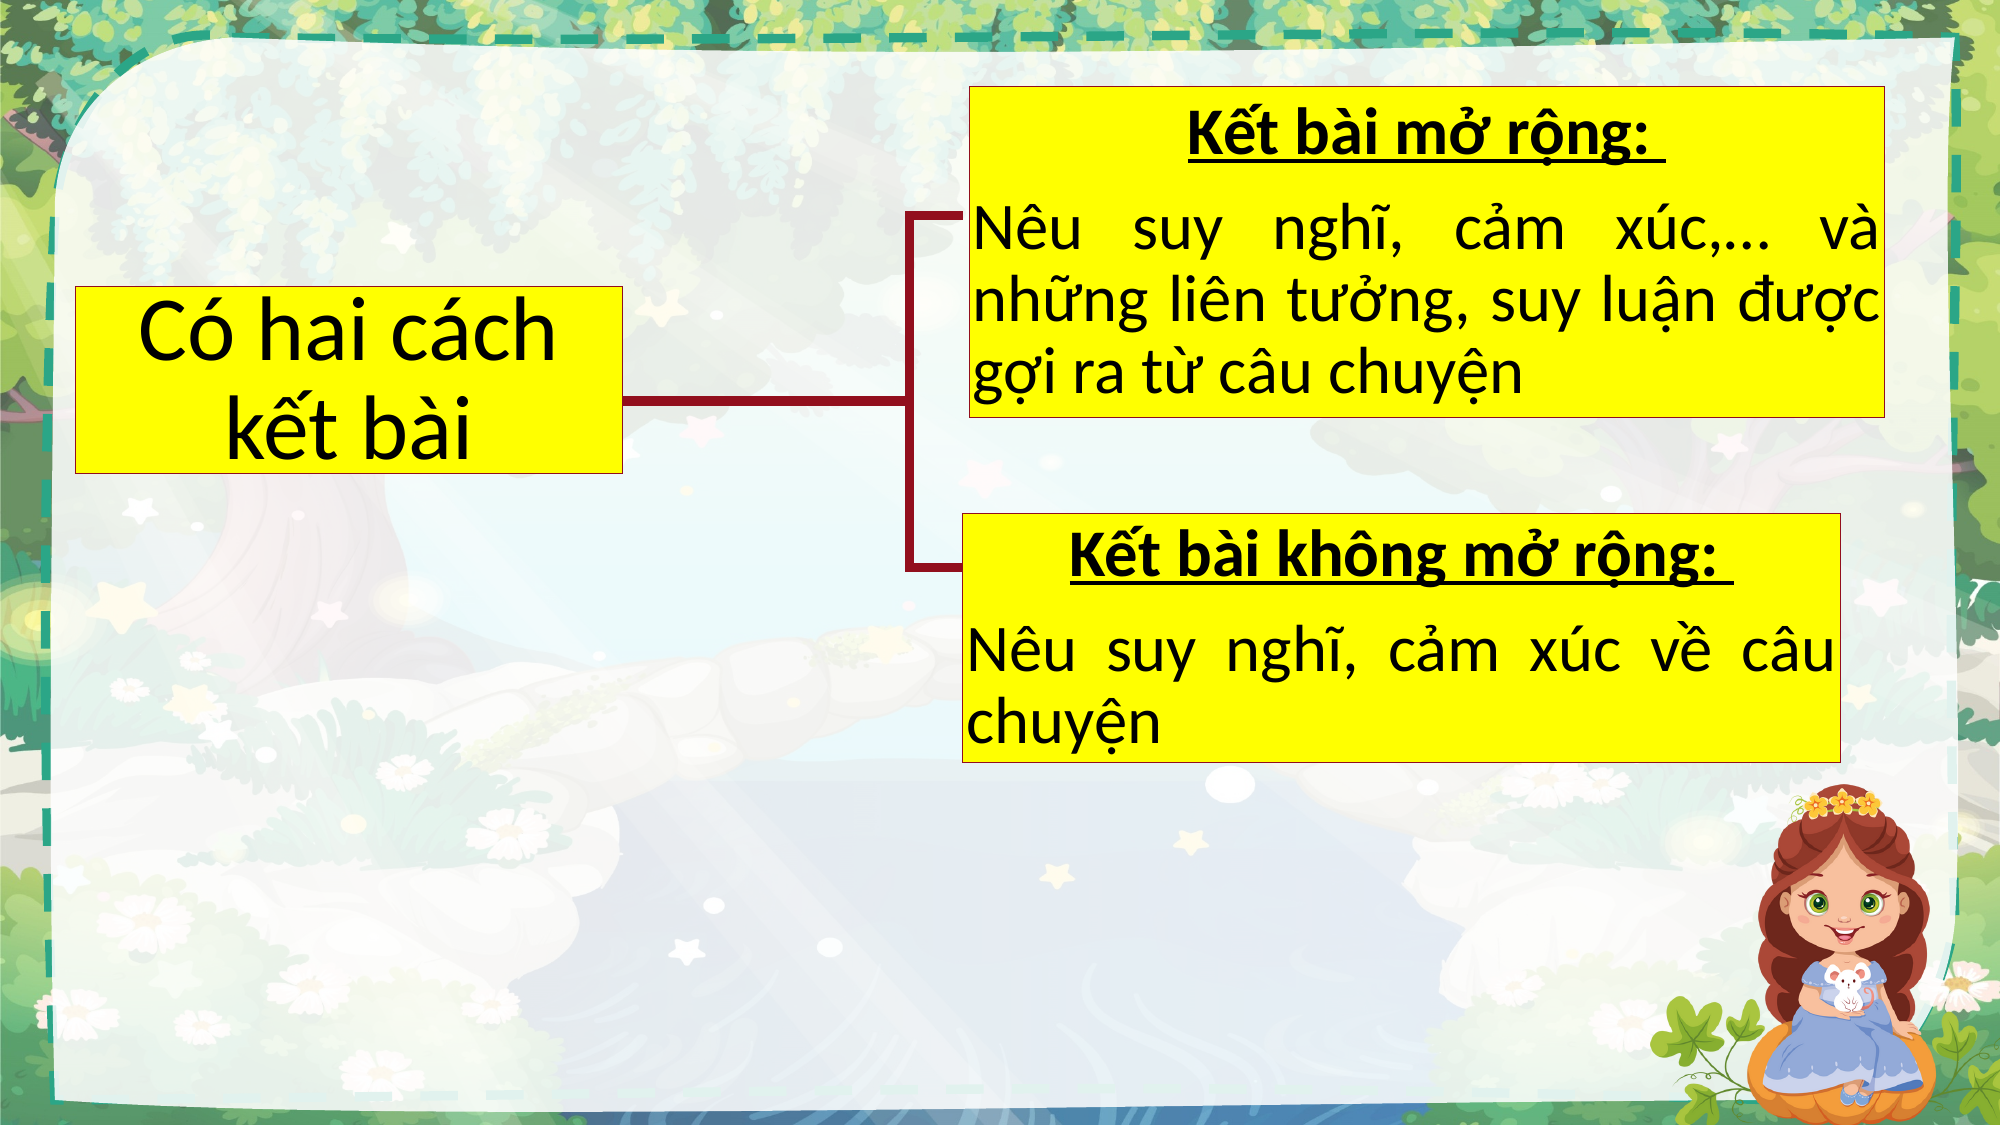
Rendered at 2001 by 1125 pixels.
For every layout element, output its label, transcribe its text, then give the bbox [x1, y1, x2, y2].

picture [0, 0, 2000, 1125]
text_box [197, 33, 207, 37]
text_box [623, 214, 963, 402]
text_box [1345, 32, 1355, 36]
text_box [1866, 33, 1876, 37]
text_box Kết bài mở rộng: Nêu suy nghĩ, cảm xúc,… và những liên tưởng, suy luận được gợi ra từ câu chuyện [969, 86, 1885, 418]
text_box [46, 34, 1959, 1112]
text_box [590, 402, 962, 569]
text_box [45, 434, 49, 444]
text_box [75, 286, 623, 474]
text_box Kết bài không mở rộng: Nêu suy nghĩ, cảm xúc về câu chuyện [962, 513, 1841, 763]
text_box [1215, 33, 1225, 37]
